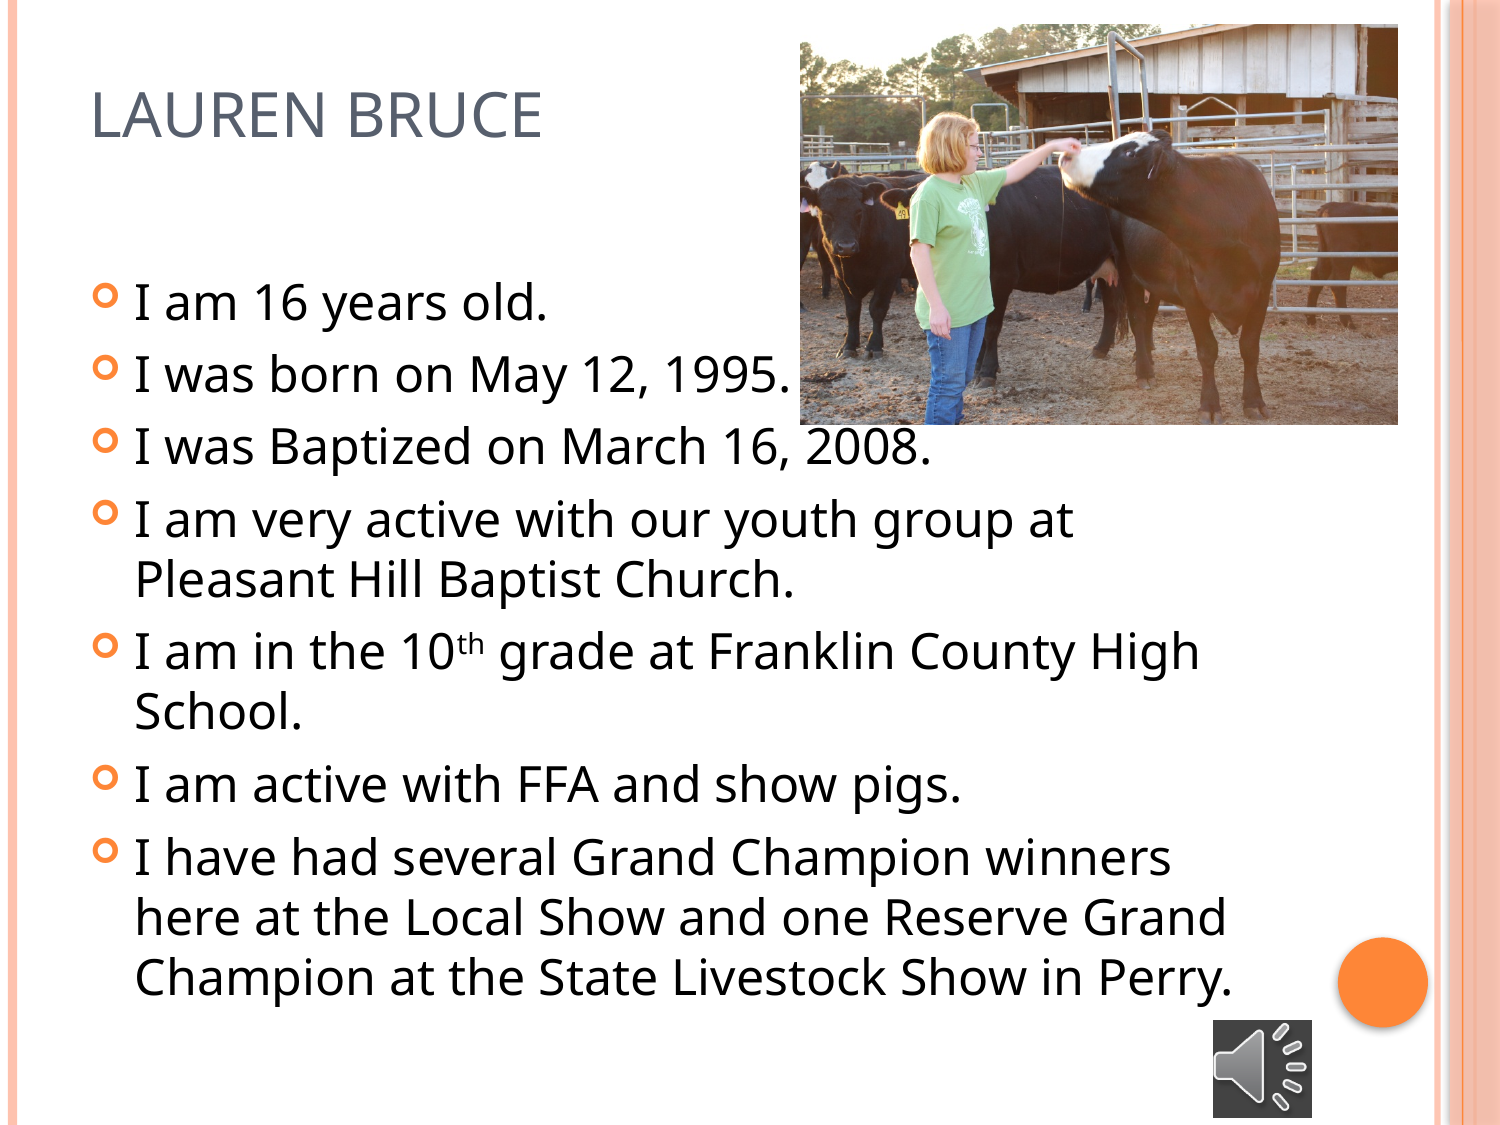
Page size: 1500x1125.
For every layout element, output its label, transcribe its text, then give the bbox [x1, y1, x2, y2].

picture [799, 24, 1398, 426]
title Lauren Bruce [75, 45, 793, 233]
list I am 16 years old. I was born on May 12, 1995. I was Baptized on March 16, 2008. I am very active with our youth group at Pleasant Hill Baptist Church. I am in the 10th grade at Franklin County High School. I am active with FFA and show pigs. I have had several Grand Champion winners here at the Local Show and one Reserve Grand Champion at the State Livestock Show in Perry. [75, 262, 1300, 1062]
picture [1211, 1018, 1313, 1120]
